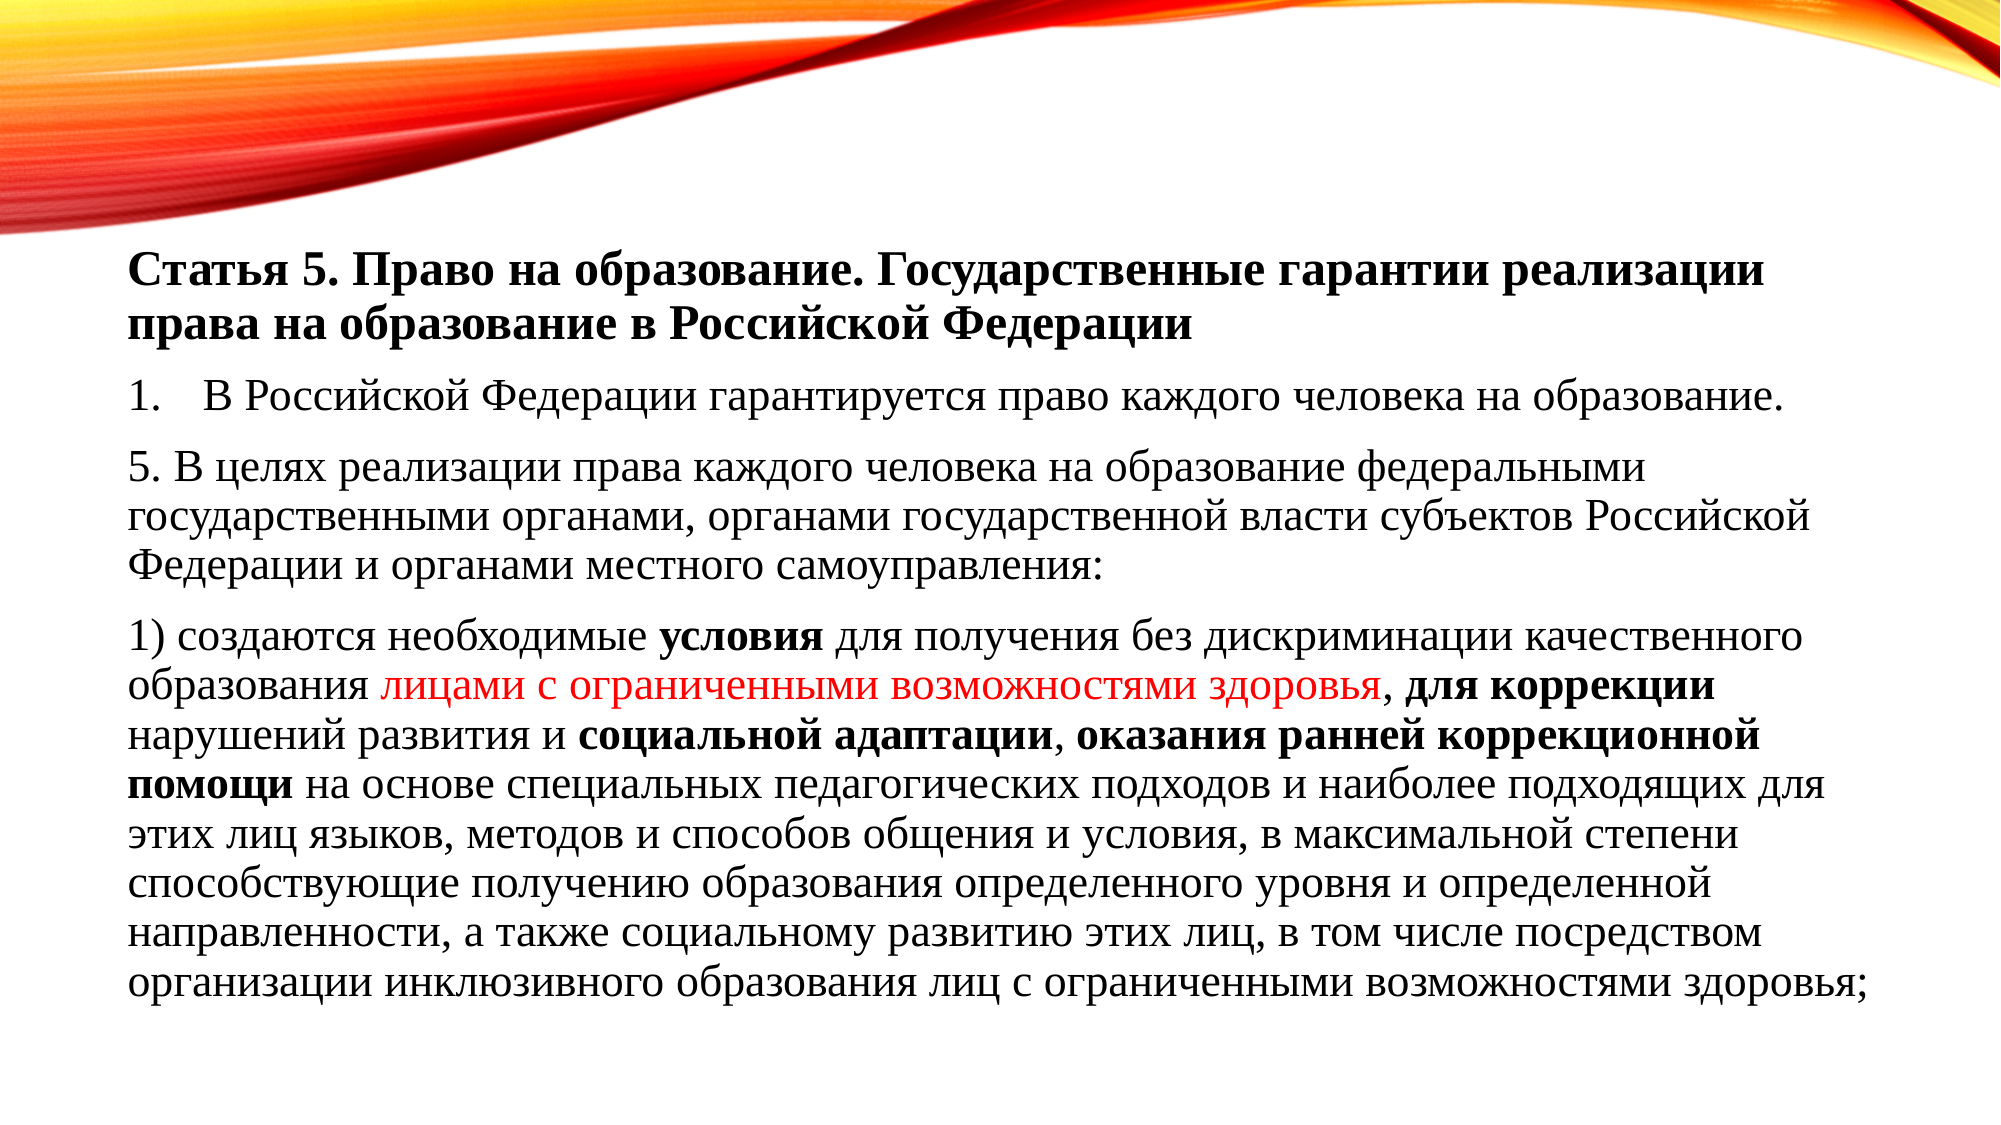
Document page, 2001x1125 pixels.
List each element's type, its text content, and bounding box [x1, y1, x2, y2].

list Статья 5. Право на образование. Государственные гарантии реализации права на образование в Российской Федерации В Российской Федерации гарантируется право каждого человека на образование. 5. В целях реализации права каждого человека на образование федеральными государственными органами, органами государственной власти субъектов Российской Федерации и органами местного самоуправления: 1) создаются необходимые условия для получения без дискриминации качественного образования лицами с ограниченными возможностями здоровья, для коррекции нарушений развития и социальной адаптации, оказания ранней коррекционной помощи на основе специальных педагогических подходов и наиболее подходящих для этих лиц языков, методов и способов общения и условия, в максимальной степени способствующие получению образования определенного уровня и определенной направленности, а также социальному развитию этих лиц, в том числе посредством организации инклюзивного образования лиц с ограниченными возможностями здоровья; [112, 235, 1888, 1080]
picture [0, 0, 2000, 237]
